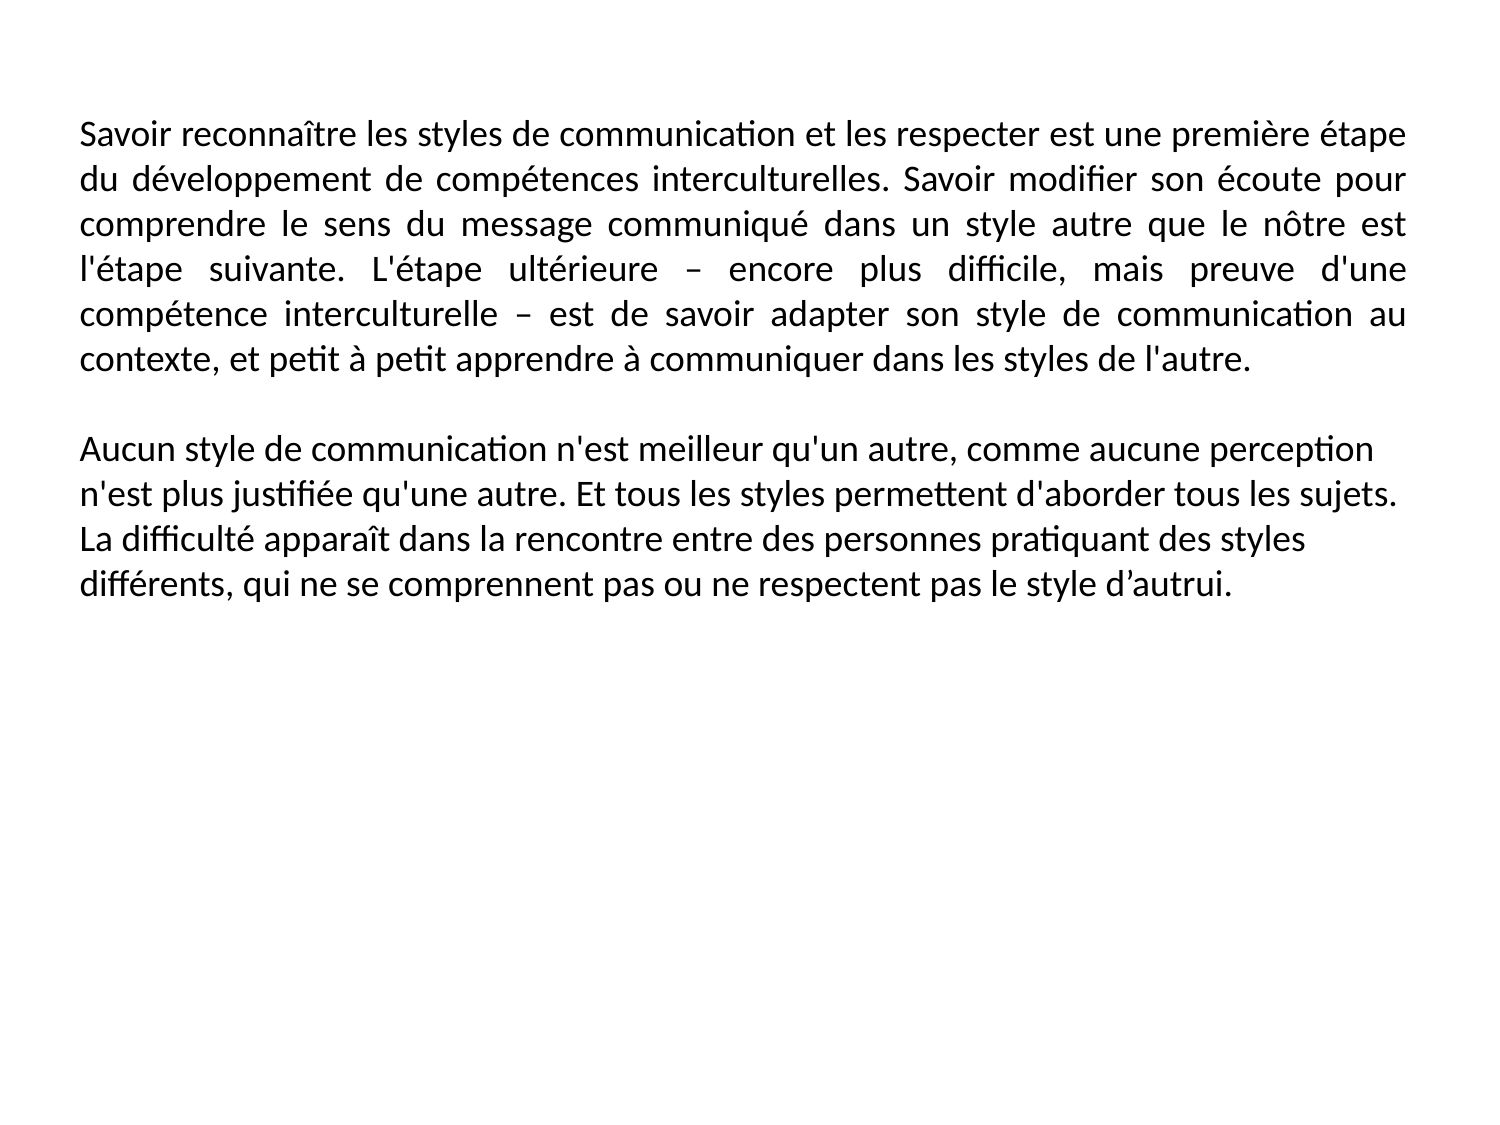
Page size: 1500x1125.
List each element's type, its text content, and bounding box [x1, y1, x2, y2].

text_box Savoir reconnaître les styles de communication et les respecter est une première étape du développement de compétences interculturelles. Savoir modifier son écoute pour comprendre le sens du message communiqué dans un style autre que le nôtre est l'étape suivante. L'étape ultérieure – encore plus difficile, mais preuve d'une compétence interculturelle – est de savoir adapter son style de communication au contexte, et petit à petit apprendre à communiquer dans les styles de l'autre. Aucun style de communication n'est meilleur qu'un autre, comme aucune perception n'est plus justifiée qu'une autre. Et tous les styles permettent d'aborder tous les sujets. La difficulté apparaît dans la rencontre entre des personnes pratiquant des styles différents, qui ne se comprennent pas ou ne respectent pas le style d’autrui. [64, 101, 1424, 657]
